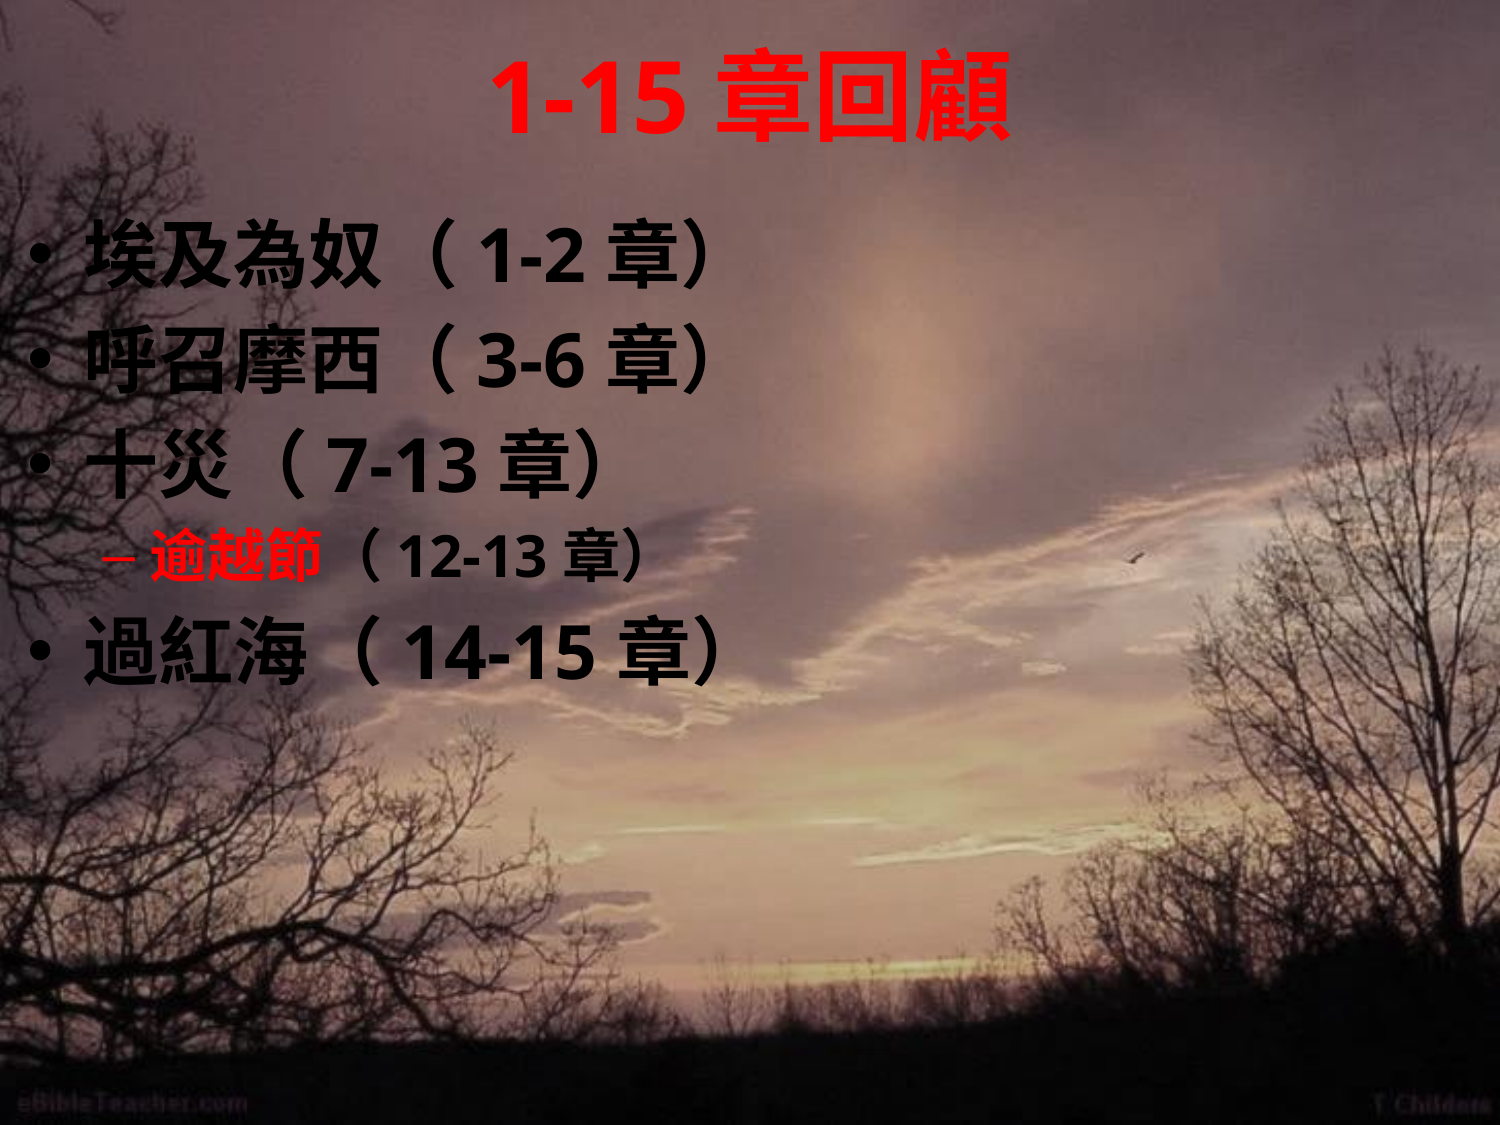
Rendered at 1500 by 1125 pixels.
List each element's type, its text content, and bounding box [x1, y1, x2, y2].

picture [0, 0, 1500, 1125]
title 1-15章回顧 [75, 0, 1425, 188]
list 埃及為奴（1-2章） 呼召摩西（3-6章） 十災（7-13章） 逾越節（12-13章） 過紅海（14-15章） [12, 200, 1500, 1075]
